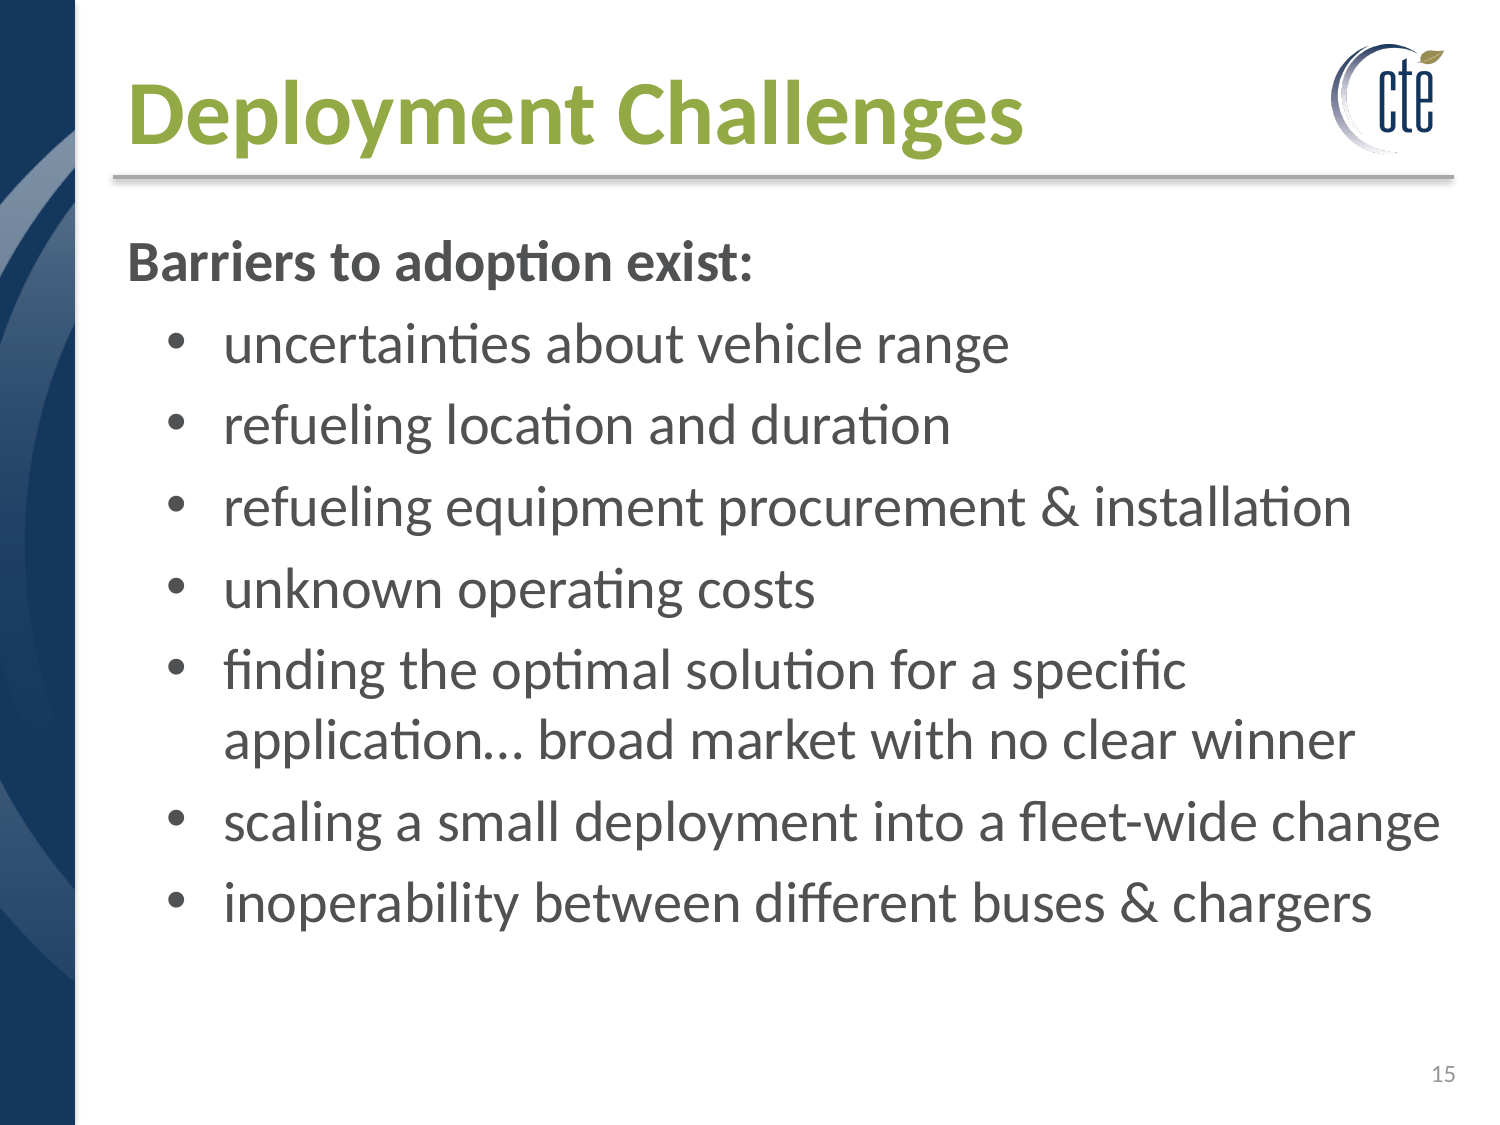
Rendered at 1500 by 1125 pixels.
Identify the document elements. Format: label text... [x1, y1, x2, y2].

picture [0, 0, 75, 1125]
picture [1331, 44, 1444, 155]
title Deployment Challenges [112, 45, 1317, 177]
list Barriers to adoption exist: uncertainties about vehicle range refueling location and duration refueling equipment procurement & installation unknown operating costs finding the optimal solution for a specific application… broad market with no clear winner scaling a small deployment into a fleet-wide change inoperability between different buses & chargers [112, 216, 1472, 1043]
slide_number 15 [1121, 1043, 1472, 1103]
